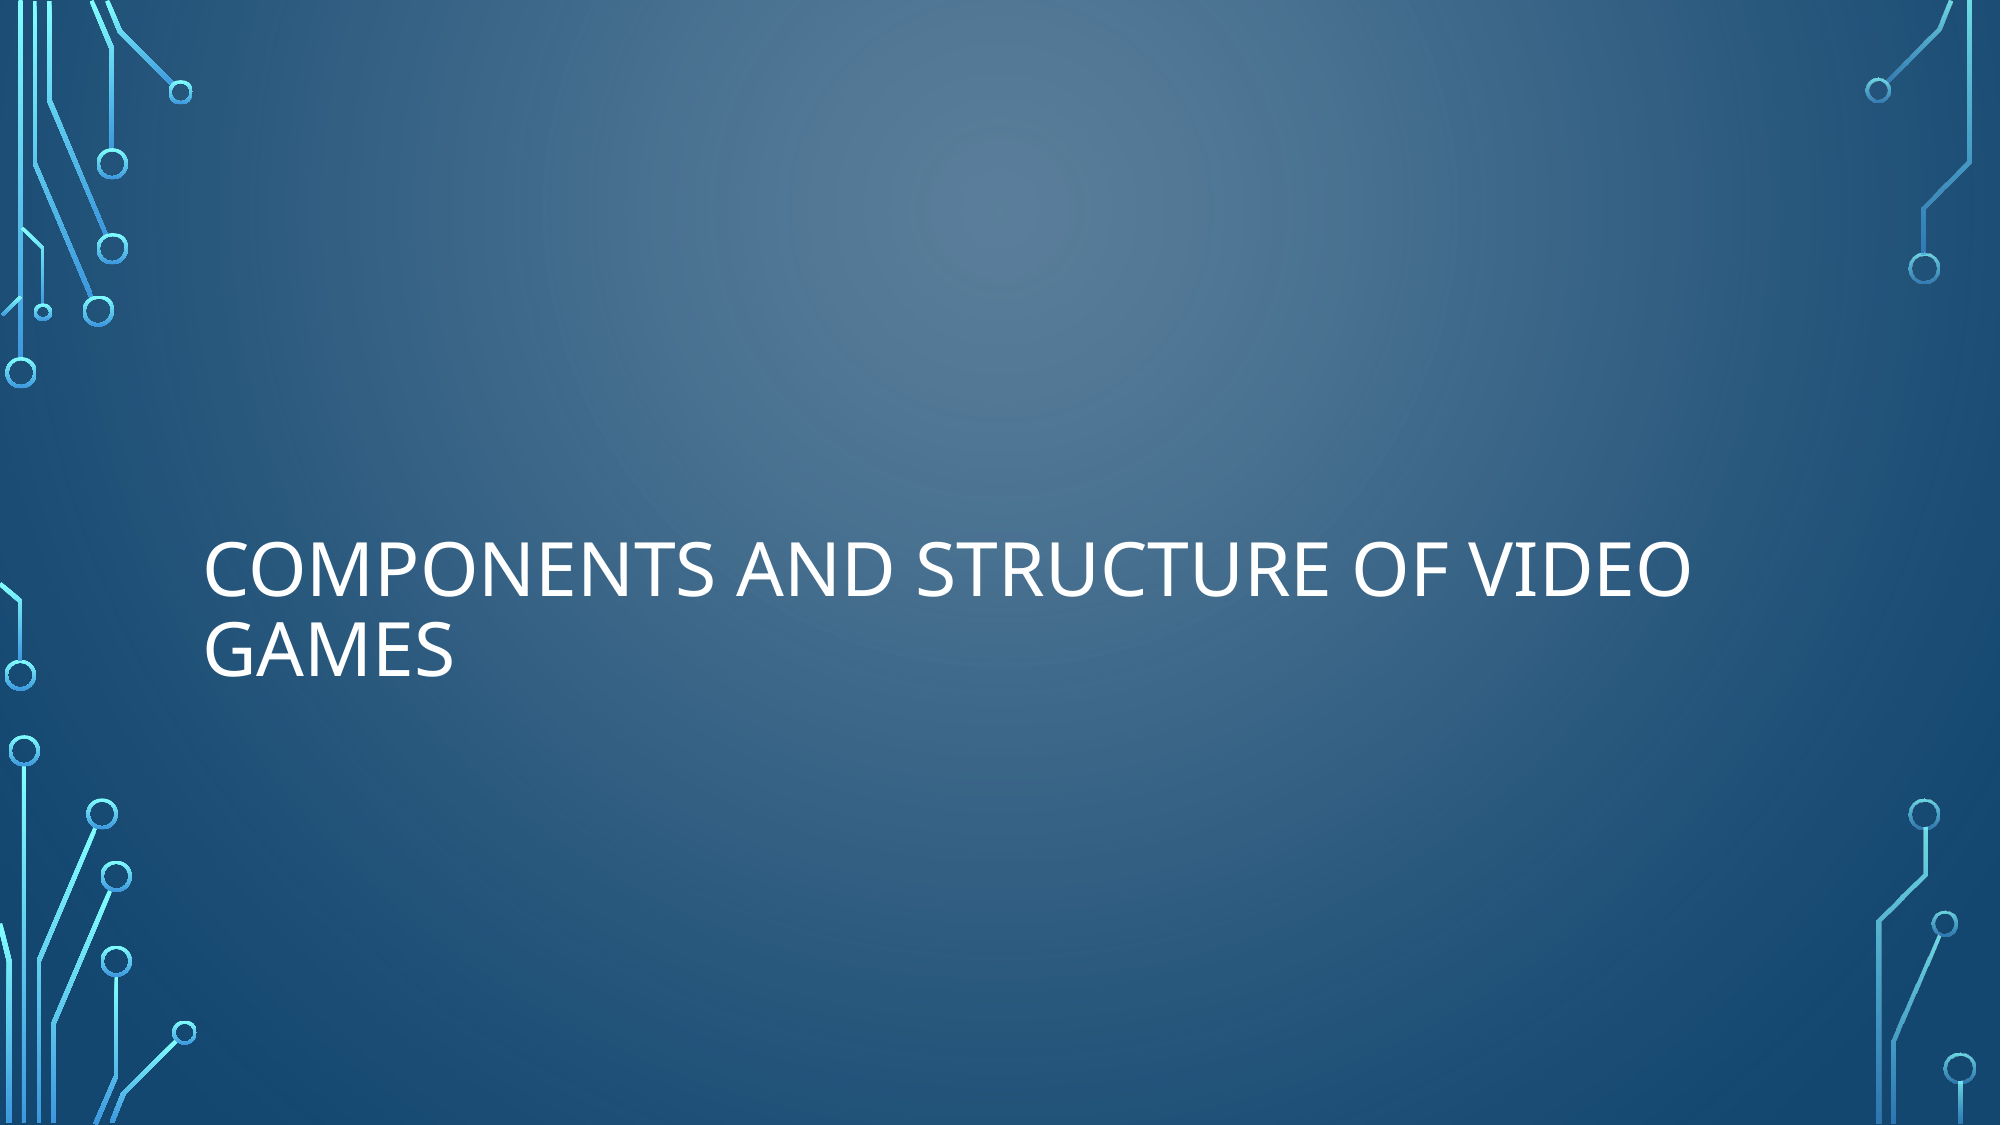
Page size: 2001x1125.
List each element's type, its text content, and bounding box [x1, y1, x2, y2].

title Components and Structure of Video Games [187, 232, 1813, 701]
